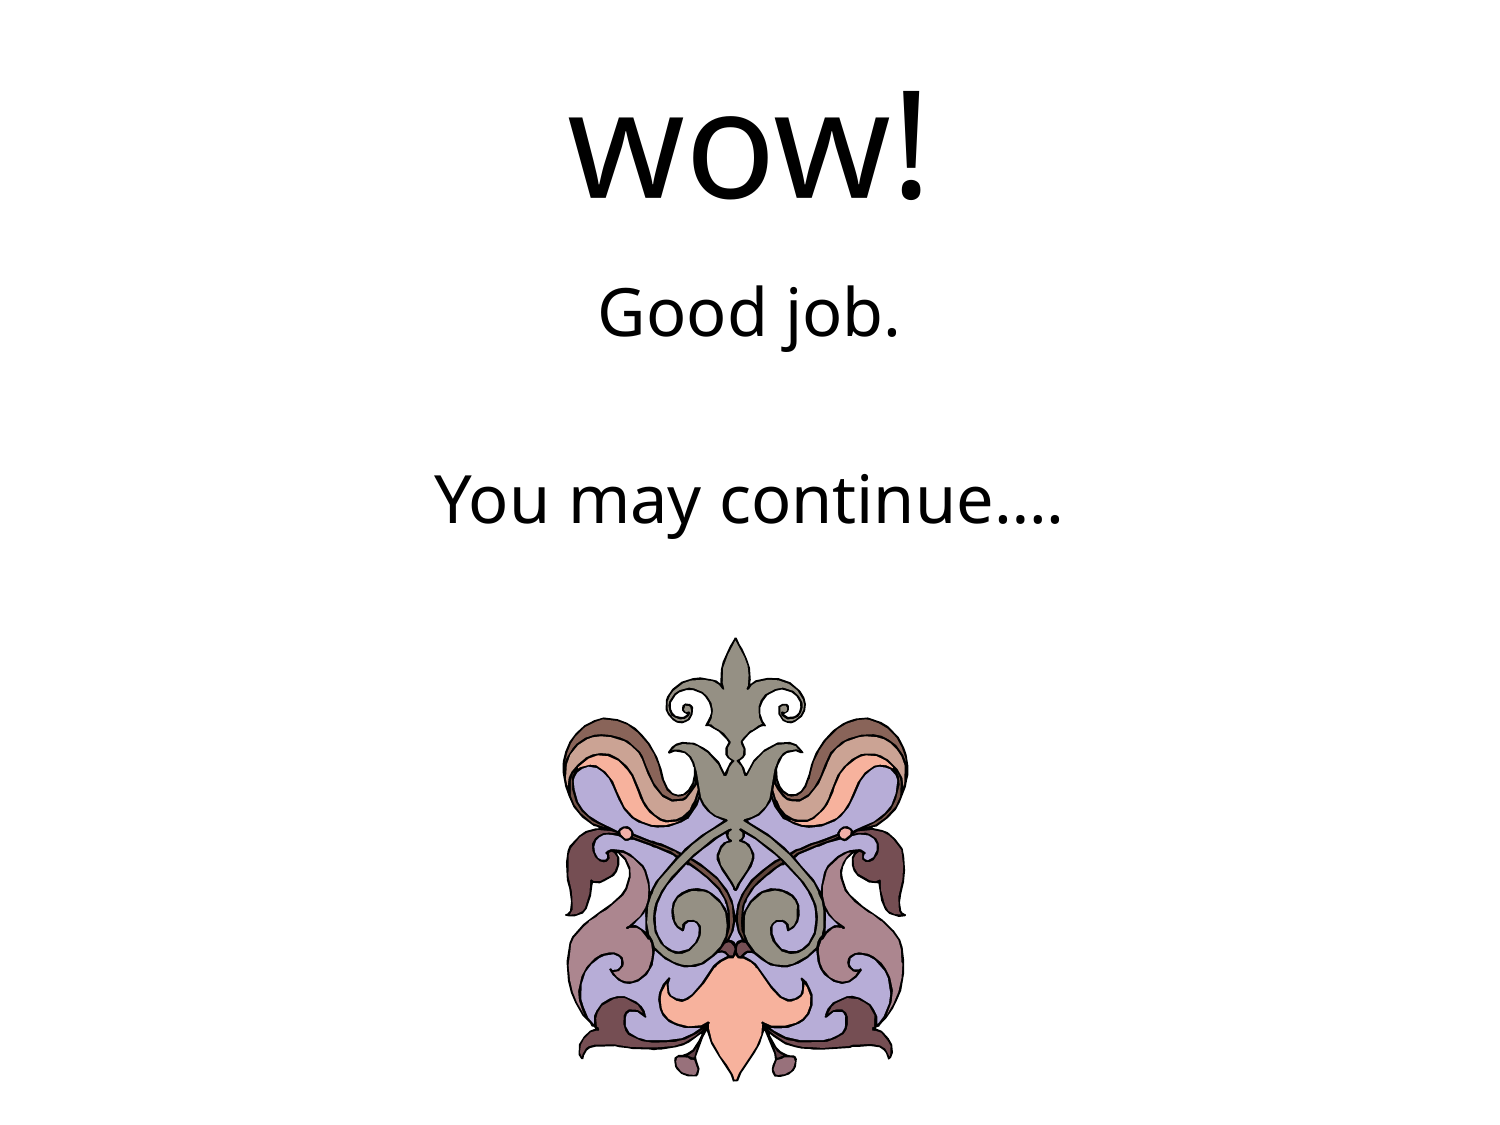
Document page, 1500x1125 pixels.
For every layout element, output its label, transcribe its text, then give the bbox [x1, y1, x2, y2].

title wow! [75, 45, 1425, 233]
picture [562, 637, 909, 1082]
list Good job. You may continue…. [75, 262, 1425, 1005]
